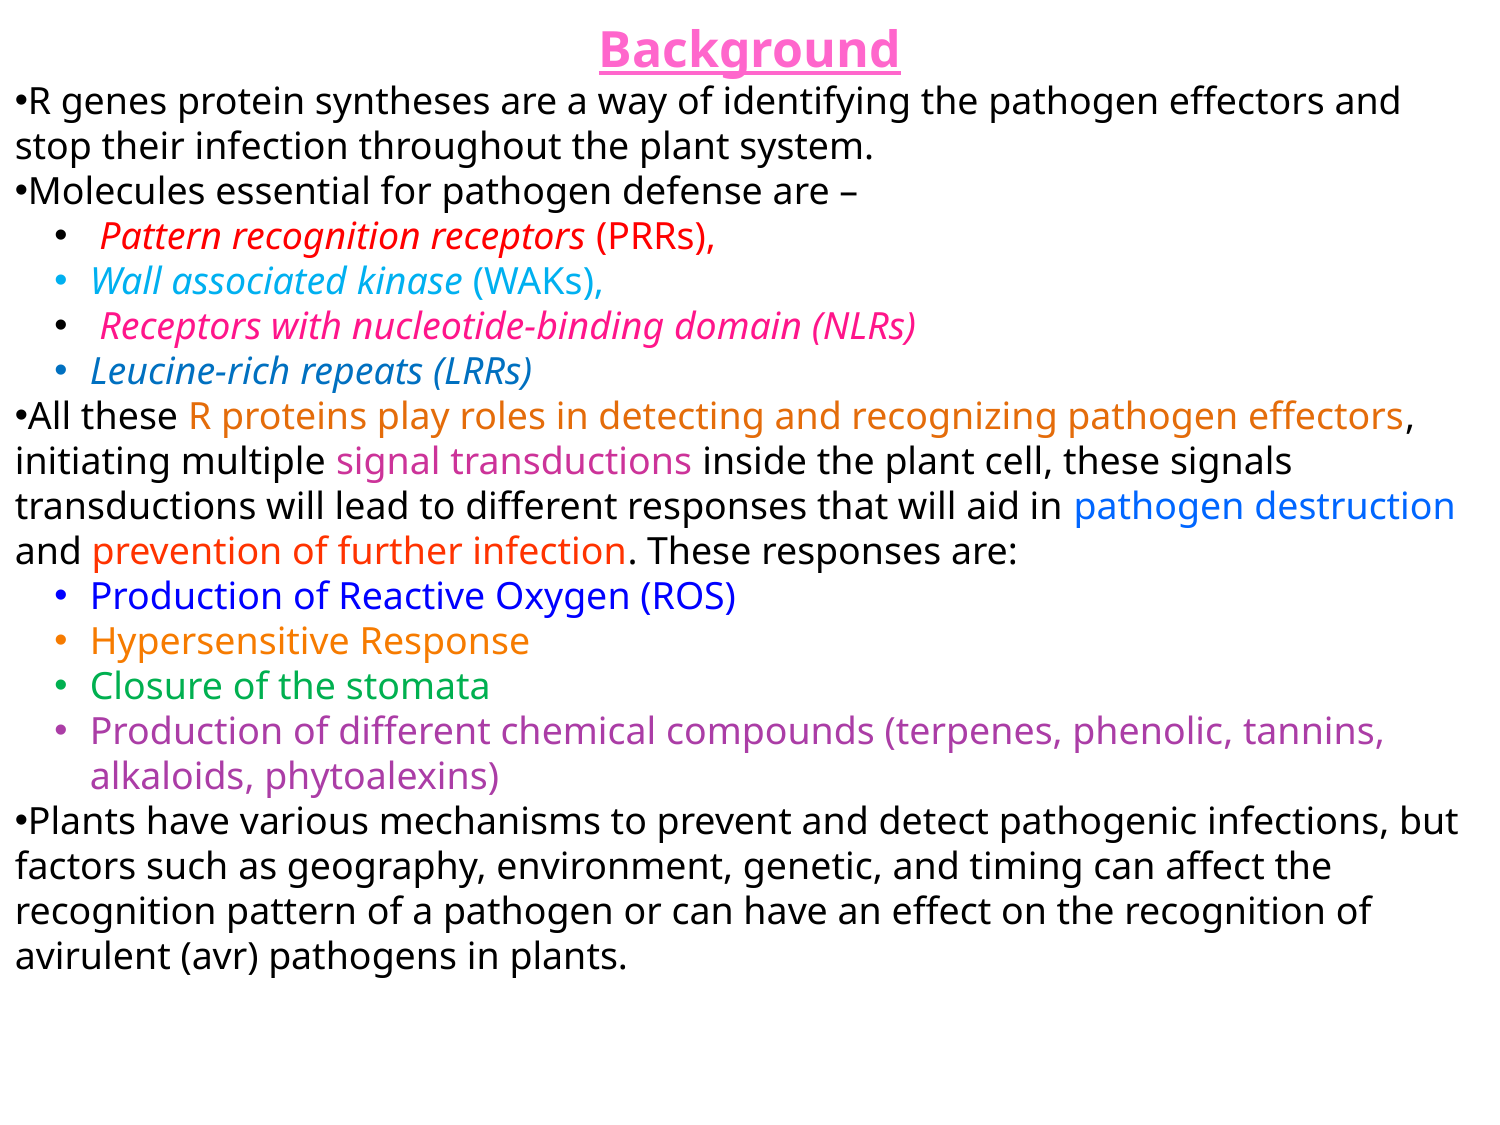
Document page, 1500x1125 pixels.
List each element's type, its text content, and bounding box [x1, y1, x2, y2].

text_box Background R genes protein syntheses are a way of identifying the pathogen effectors and stop their infection throughout the plant system. Molecules essential for pathogen defense are – Pattern recognition receptors (PRRs), Wall associated kinase (WAKs), Receptors with nucleotide-binding domain (NLRs) Leucine-rich repeats (LRRs) All these R proteins play roles in detecting and recognizing pathogen effectors, initiating multiple signal transductions inside the plant cell, these signals transductions will lead to different responses that will aid in pathogen destruction and prevention of further infection. These responses are: Production of Reactive Oxygen (ROS) Hypersensitive Response Closure of the stomata Production of different chemical compounds (terpenes, phenolic, tannins, alkaloids, phytoalexins) Plants have various mechanisms to prevent and detect pathogenic infections, but factors such as geography, environment, genetic, and timing can affect the recognition pattern of a pathogen or can have an effect on the recognition of avirulent (avr) pathogens in plants. [0, 10, 1500, 985]
